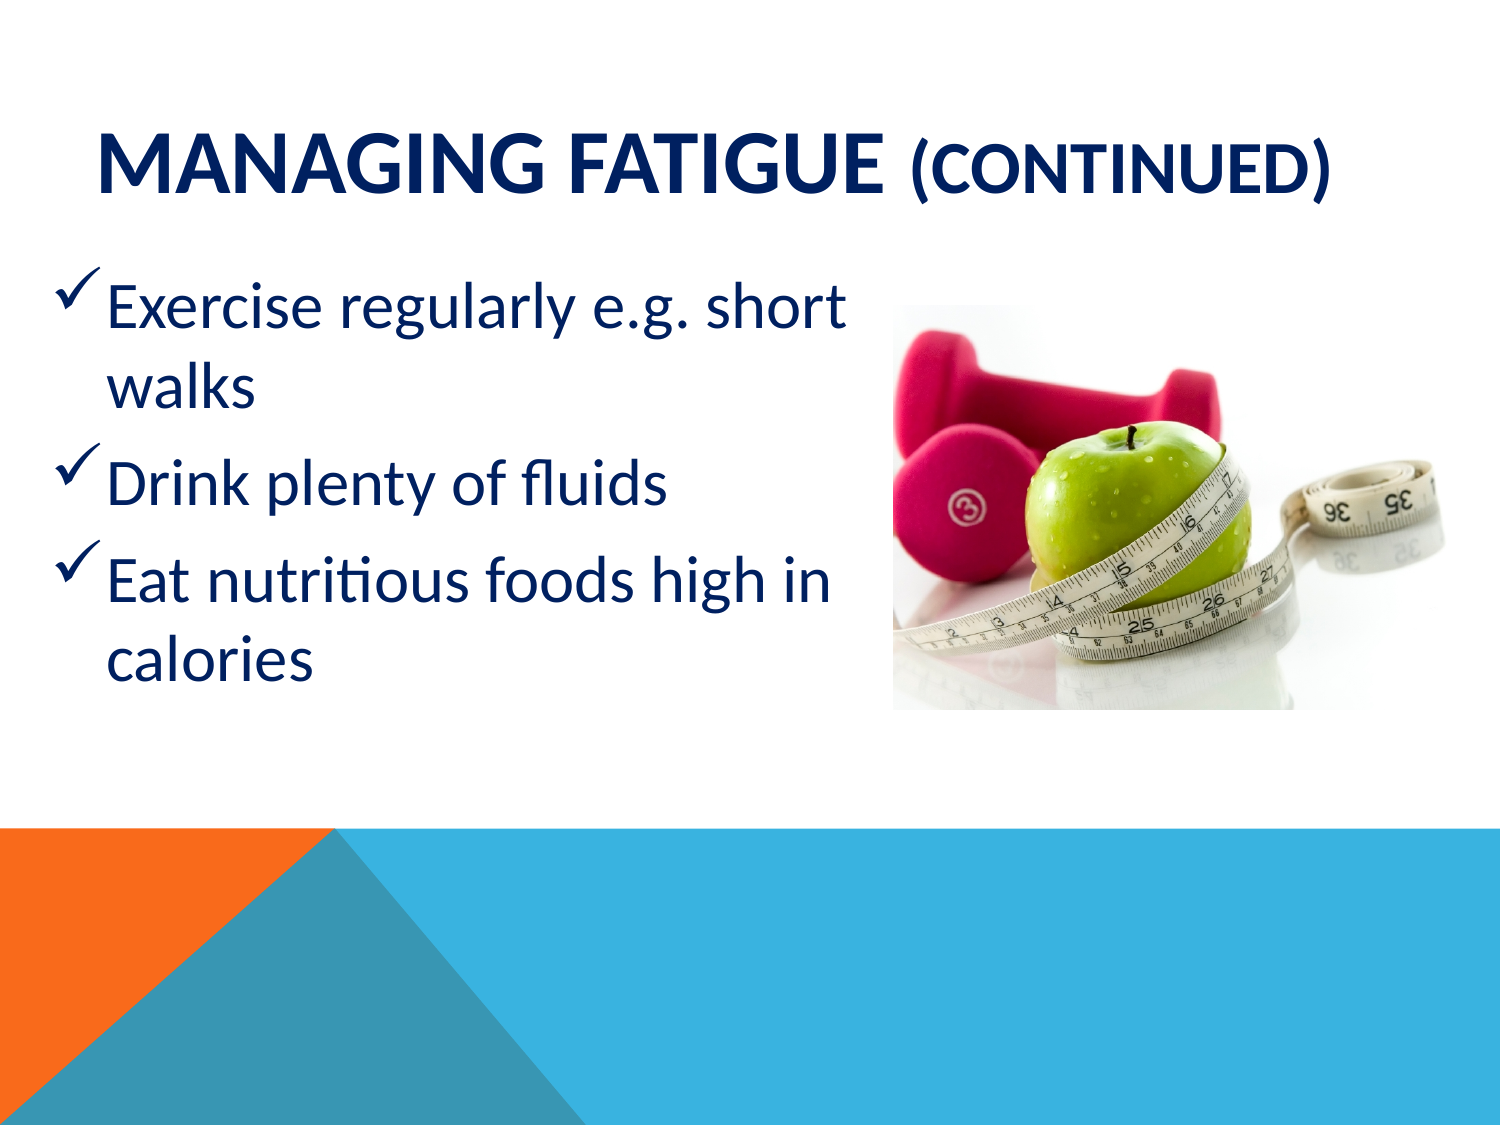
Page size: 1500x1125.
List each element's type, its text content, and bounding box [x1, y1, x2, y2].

picture [893, 305, 1455, 711]
title Managing Fatigue (Continued) [80, 103, 1462, 212]
list Exercise regularly e.g. short walks Drink plenty of fluids Eat nutritious foods high in calories [34, 254, 1014, 765]
